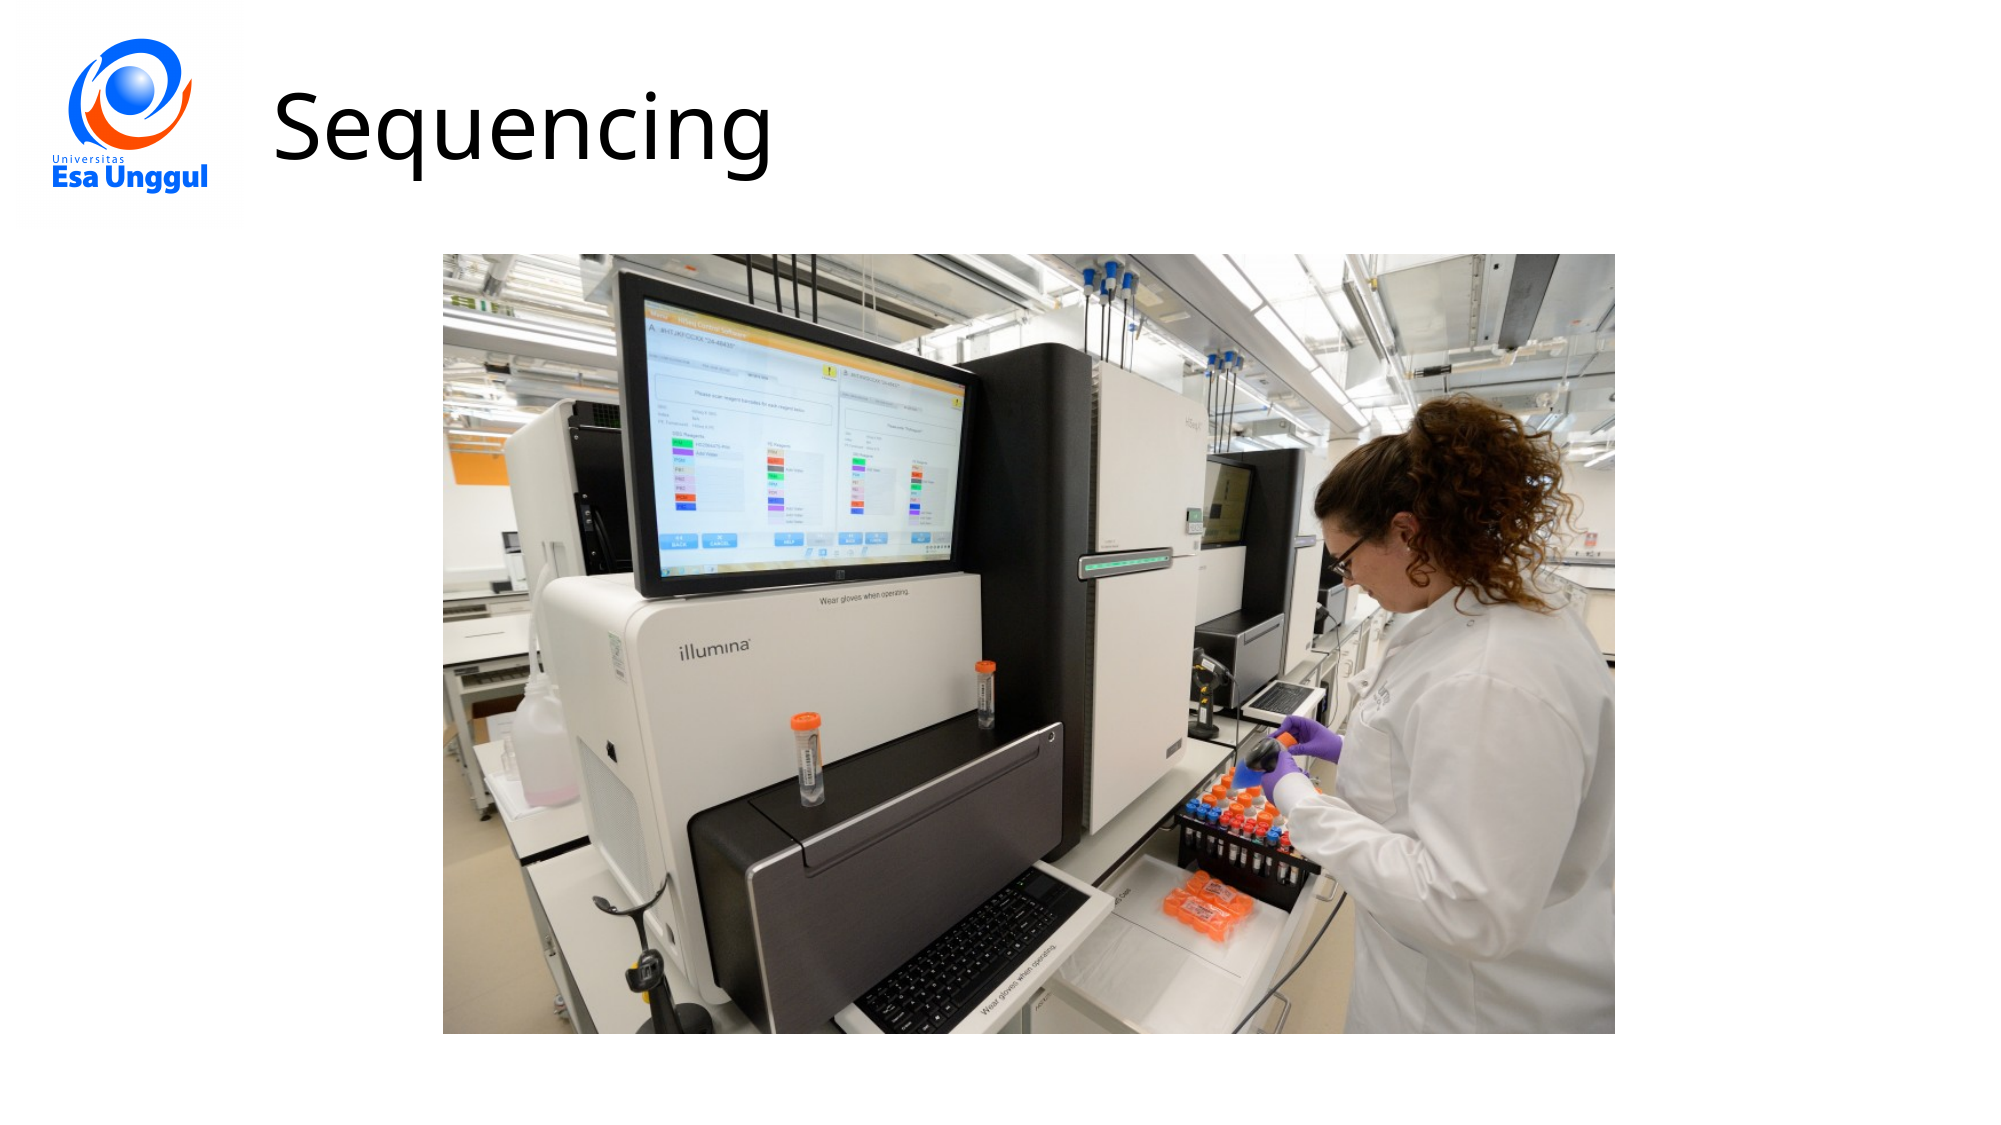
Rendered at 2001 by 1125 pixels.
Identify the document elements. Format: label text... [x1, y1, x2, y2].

title Sequencing [257, 20, 1983, 239]
picture [16, 0, 244, 229]
picture [443, 254, 1615, 1034]
